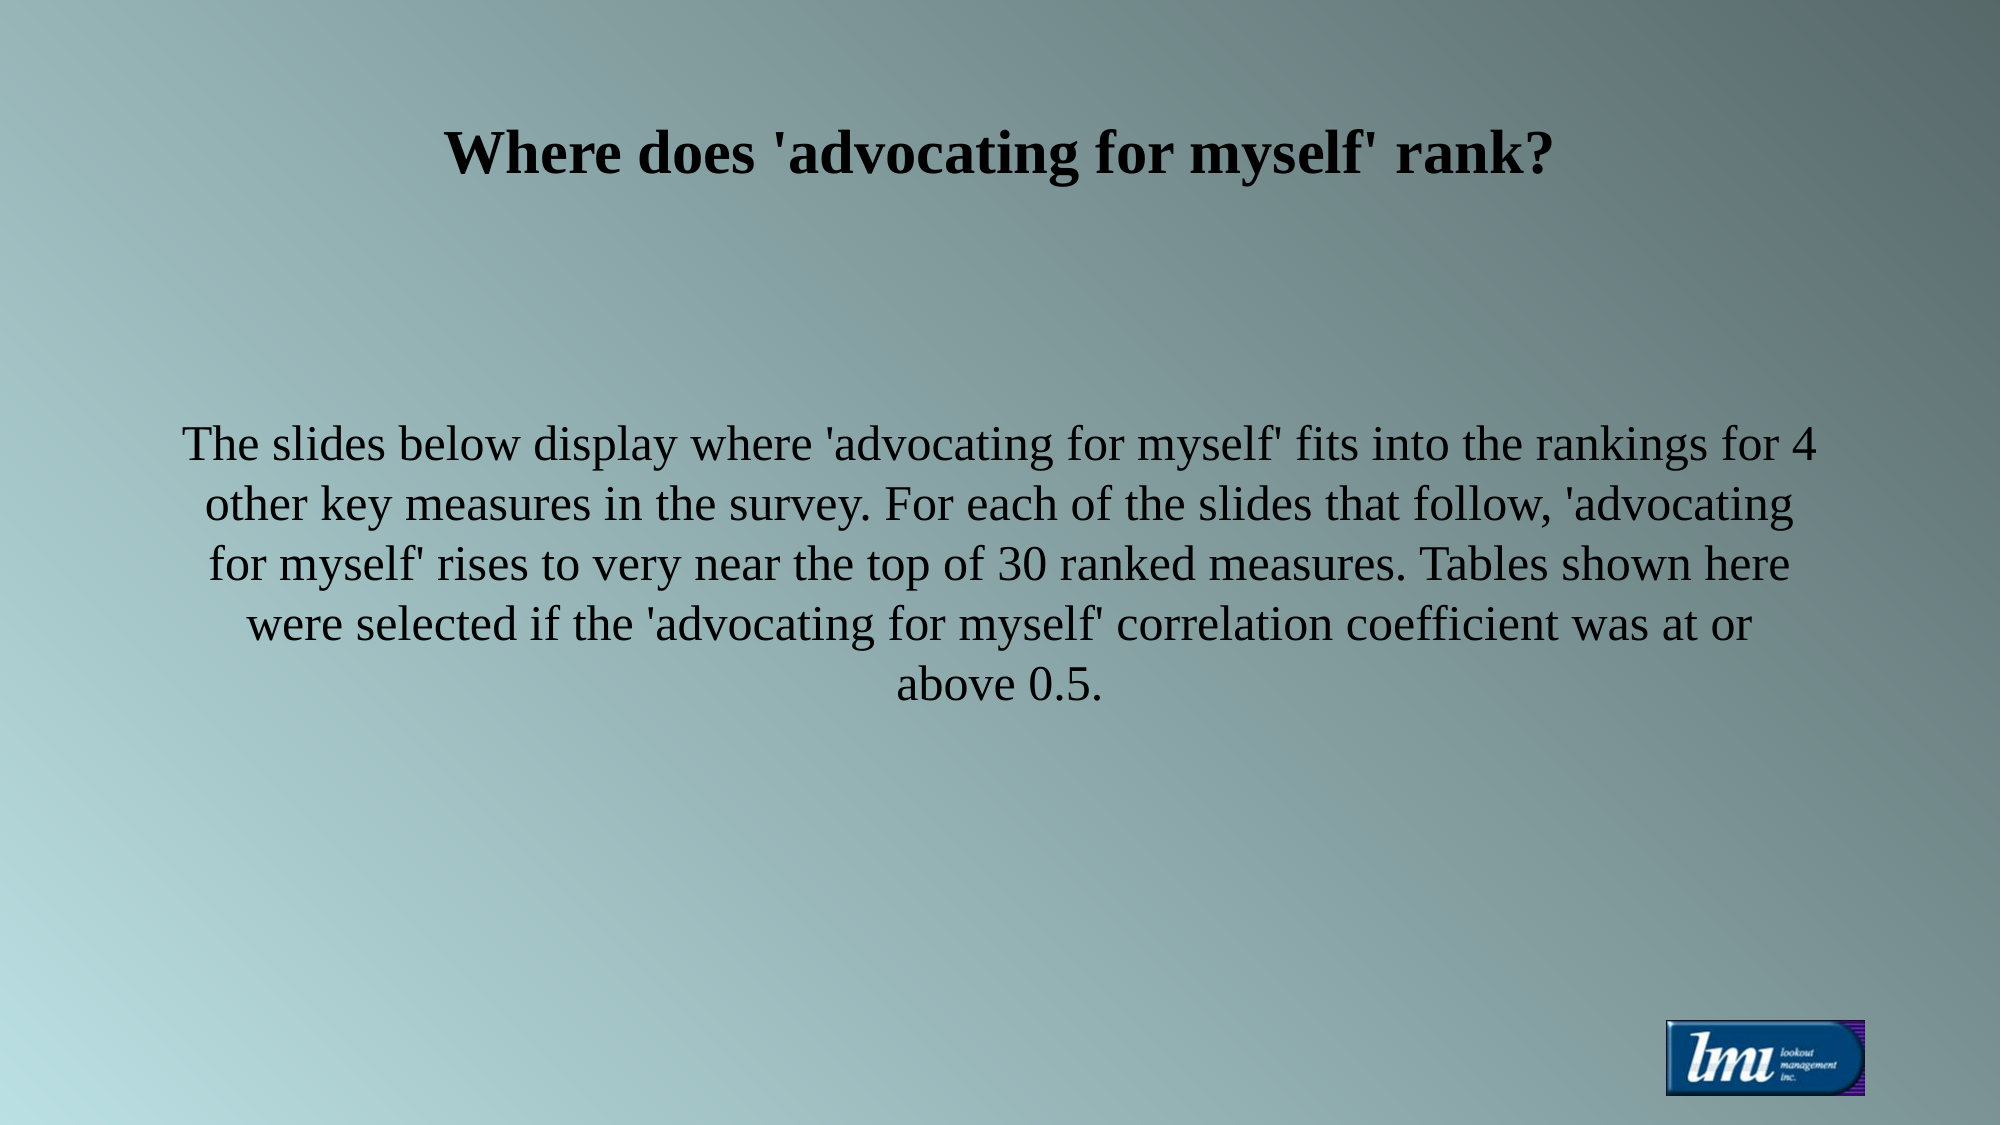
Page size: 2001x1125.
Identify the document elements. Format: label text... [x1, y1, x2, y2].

picture [1666, 1020, 1865, 1096]
text_box The slides below display where 'advocating for myself' fits into the rankings for 4 other key measures in the survey. For each of the slides that follow, 'advocating for myself' rises to very near the top of 30 ranked measures. Tables shown here were selected if the 'advocating for myself' correlation coefficient was at or above 0.5. [166, 403, 1834, 719]
text_box Where does 'advocating for myself' rank? [270, 104, 1730, 194]
